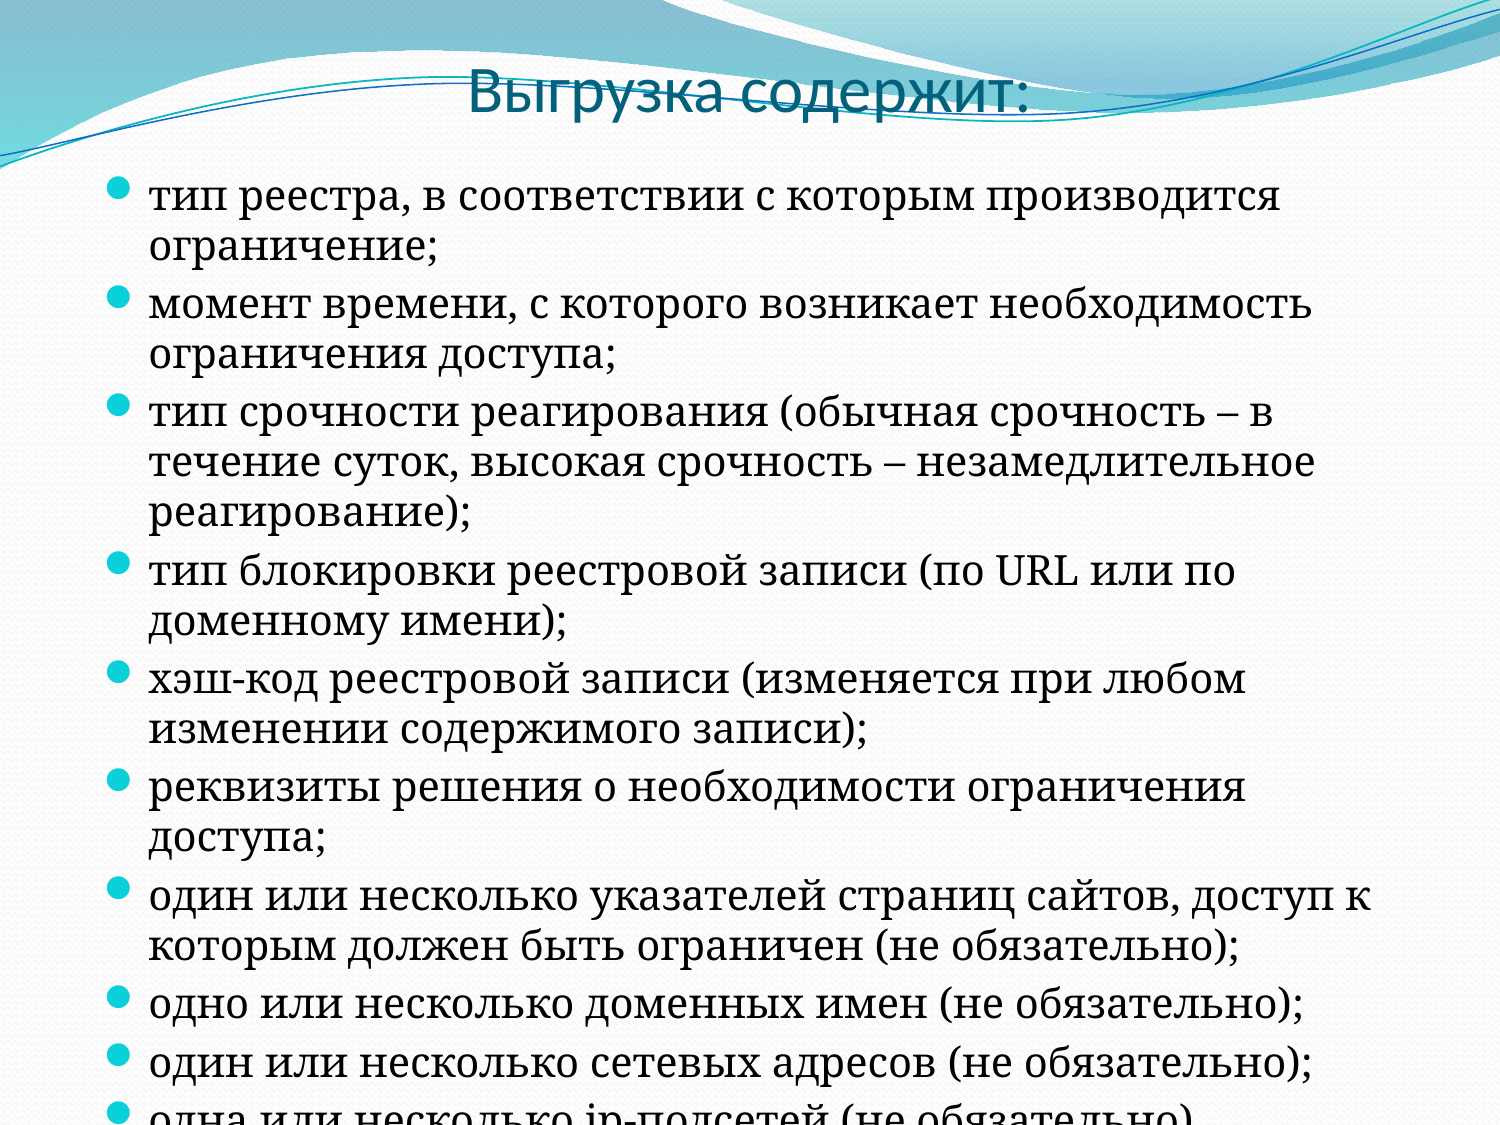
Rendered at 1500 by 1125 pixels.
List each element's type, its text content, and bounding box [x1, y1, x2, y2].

list тип реестра, в соответствии с которым производится ограничение; момент времени, с которого возникает необходимость ограничения доступа; тип срочности реагирования (обычная срочность – в течение суток, высокая срочность – незамедлительное реагирование); тип блокировки реестровой записи (по URL или по доменному имени); хэш-код реестровой записи (изменяется при любом изменении содержимого записи); реквизиты решения о необходимости ограничения доступа; один или несколько указателей страниц сайтов, доступ к которым должен быть ограничен (не обязательно); одно или несколько доменных имен (не обязательно); один или несколько сетевых адресов (не обязательно); одна или несколько ip-подсетей (не обязательно). [88, 160, 1439, 1023]
title Выгрузка содержит: [74, 42, 1426, 126]
